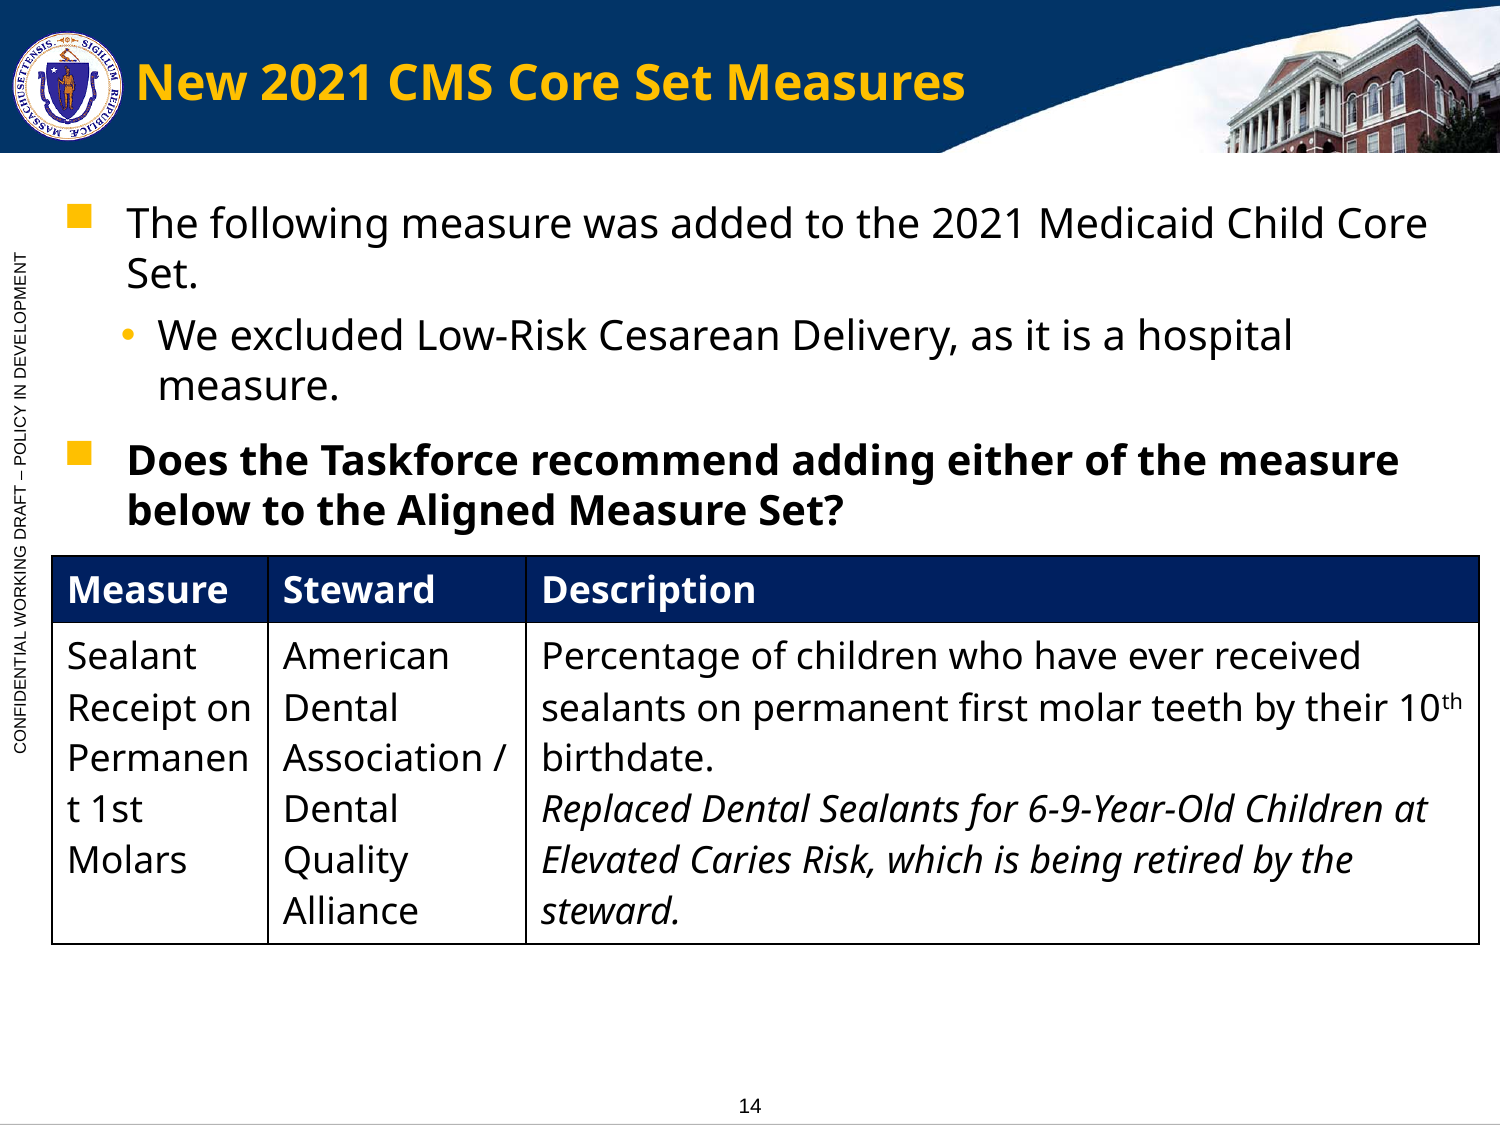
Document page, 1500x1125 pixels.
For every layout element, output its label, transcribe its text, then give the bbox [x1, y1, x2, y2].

table_header Description [527, 557, 1478, 622]
table_header Steward [269, 557, 525, 622]
list The following measure was added to the 2021 Medicaid Child Core Set. We excluded Low-Risk Cesarean Delivery, as it is a hospital measure. Does the Taskforce recommend adding either of the measure below to the Aligned Measure Set? [56, 188, 1484, 937]
table_cell Percentage of children who have ever received sealants on permanent first molar teeth by their 10th birthdate. Replaced Dental Sealants for 6-9-Year-Old Children at Elevated Caries Risk, which is being retired by the steward. [527, 623, 1478, 943]
title New 2021 CMS Core Set Measures [120, 17, 1051, 144]
table_header Measure [53, 557, 267, 622]
table_cell Sealant Receipt on Permanent 1st Molars [53, 623, 267, 943]
picture [0, 0, 1500, 153]
table_cell American Dental Association /Dental Quality Alliance [269, 623, 525, 943]
